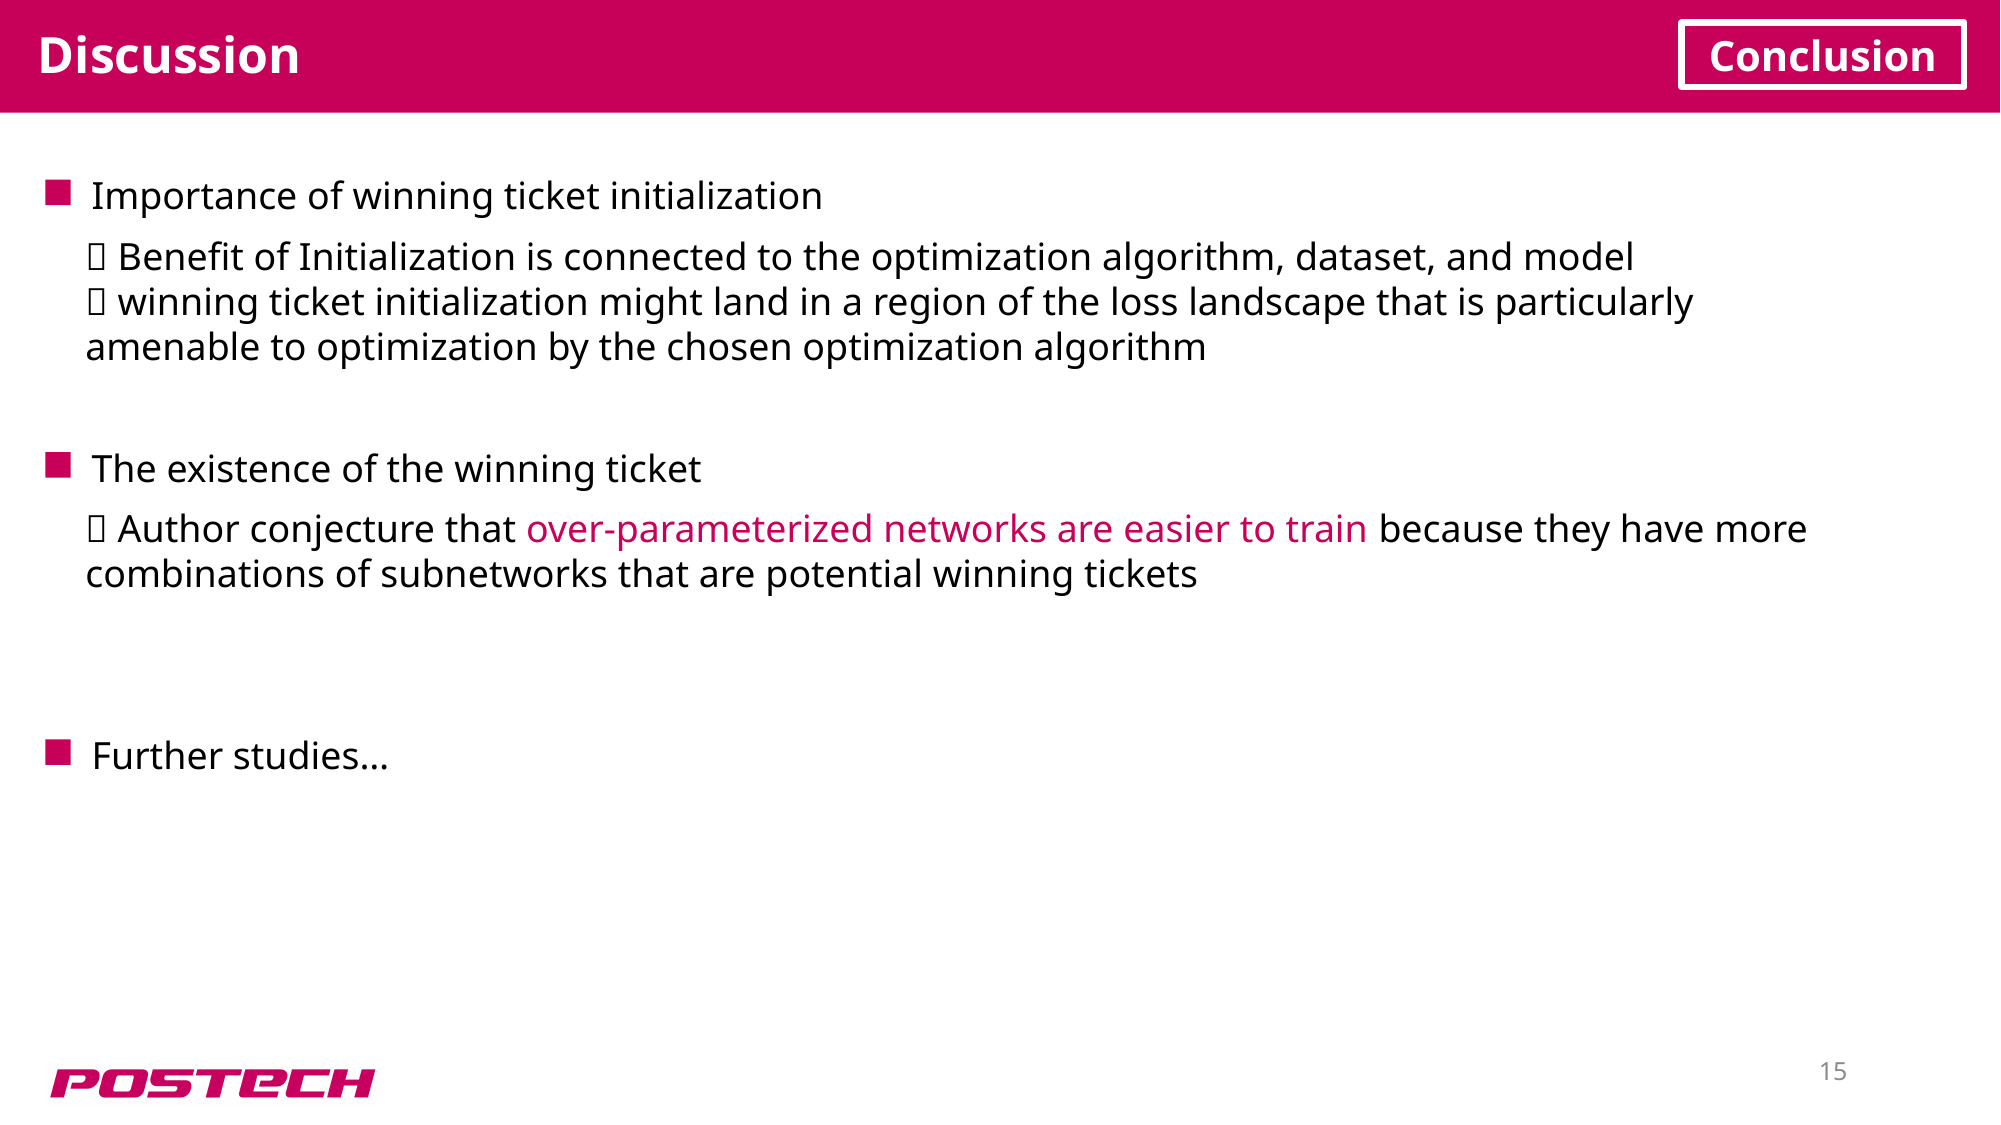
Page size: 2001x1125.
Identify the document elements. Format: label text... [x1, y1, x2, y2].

slide_number 15 [1412, 1042, 1863, 1103]
text_box Importance of winning ticket initialization [76, 164, 1965, 225]
text_box Conclusion [1681, 22, 1965, 88]
text_box  Benefit of Initialization is connected to the optimization algorithm, dataset, and model  winning ticket initialization might land in a region of the loss landscape that is particularly amenable to optimization by the chosen optimization algorithm [70, 225, 1857, 376]
text_box [44, 738, 72, 766]
text_box [44, 179, 72, 206]
text_box [44, 451, 72, 479]
text_box Further studies… [76, 724, 1965, 785]
picture [45, 1060, 380, 1107]
text_box [0, 0, 2000, 114]
text_box  Author conjecture that over-parameterized networks are easier to train because they have more combinations of subnetworks that are potential winning tickets [70, 498, 1857, 603]
text_box The existence of the winning ticket [76, 437, 1965, 498]
text_box Discussion [22, 16, 1485, 91]
